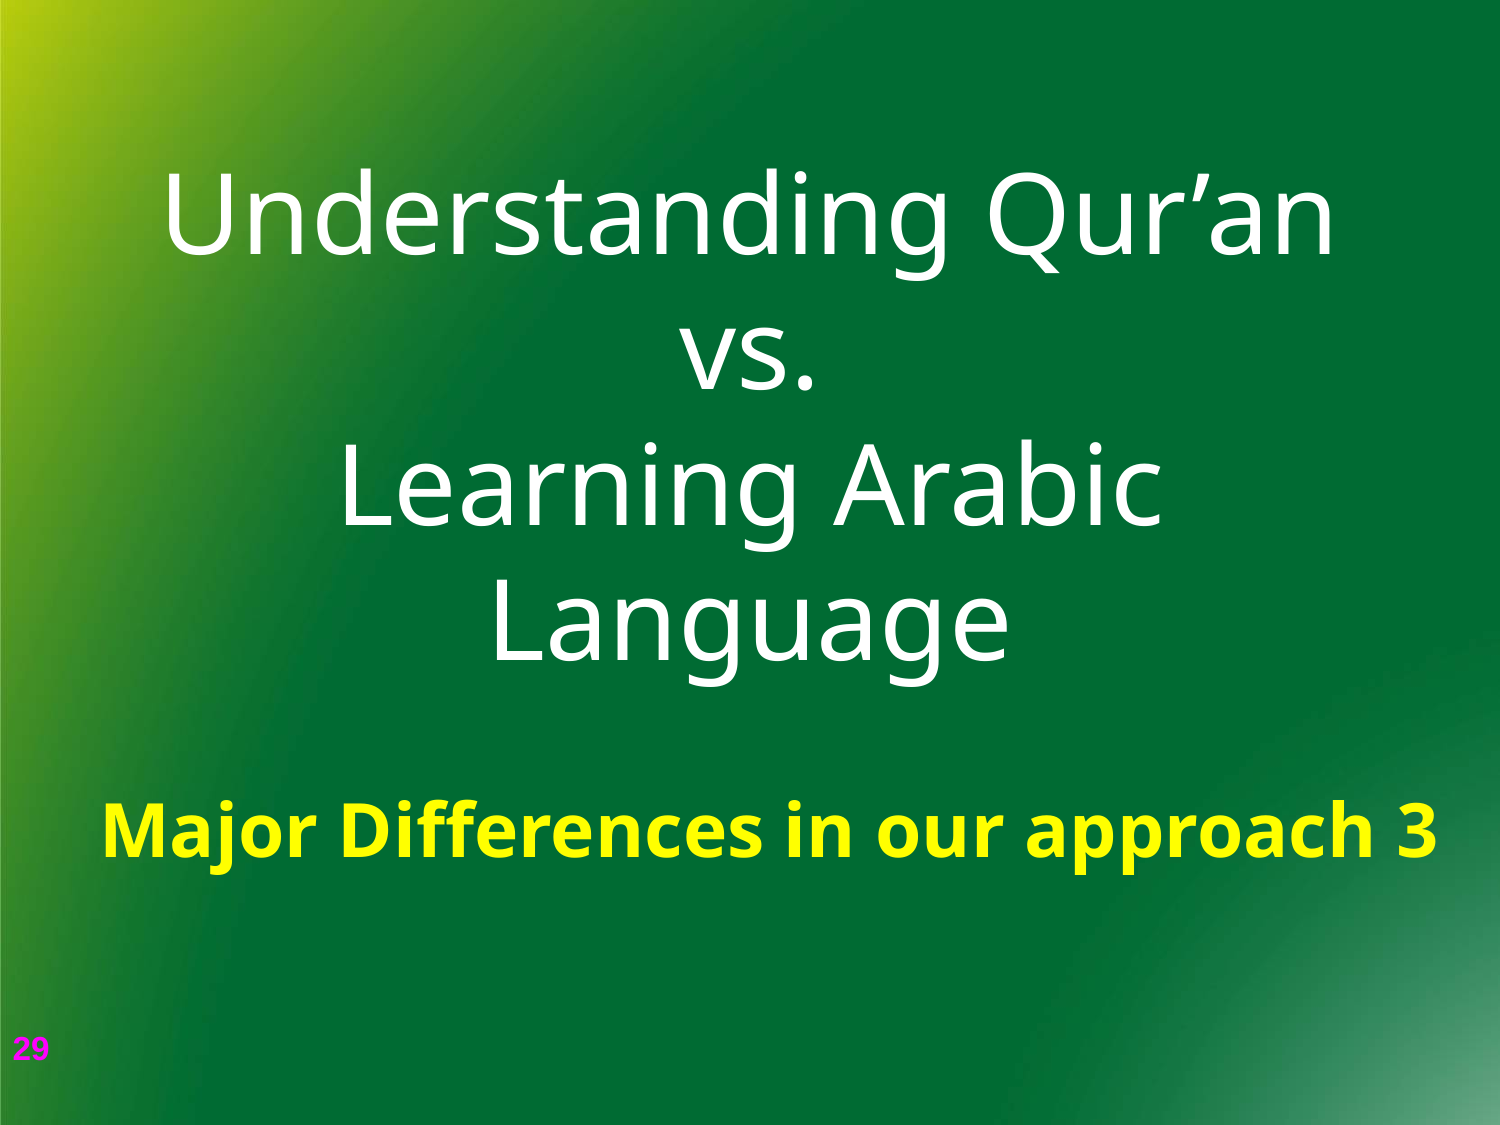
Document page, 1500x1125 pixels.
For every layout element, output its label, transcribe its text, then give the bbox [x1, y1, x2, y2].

picture [0, 0, 1500, 1125]
text_box Understanding Qur’an vs. Learning Arabic Language [74, 262, 1425, 563]
text_box 3 Major Differences in our approach [75, 774, 1463, 1063]
